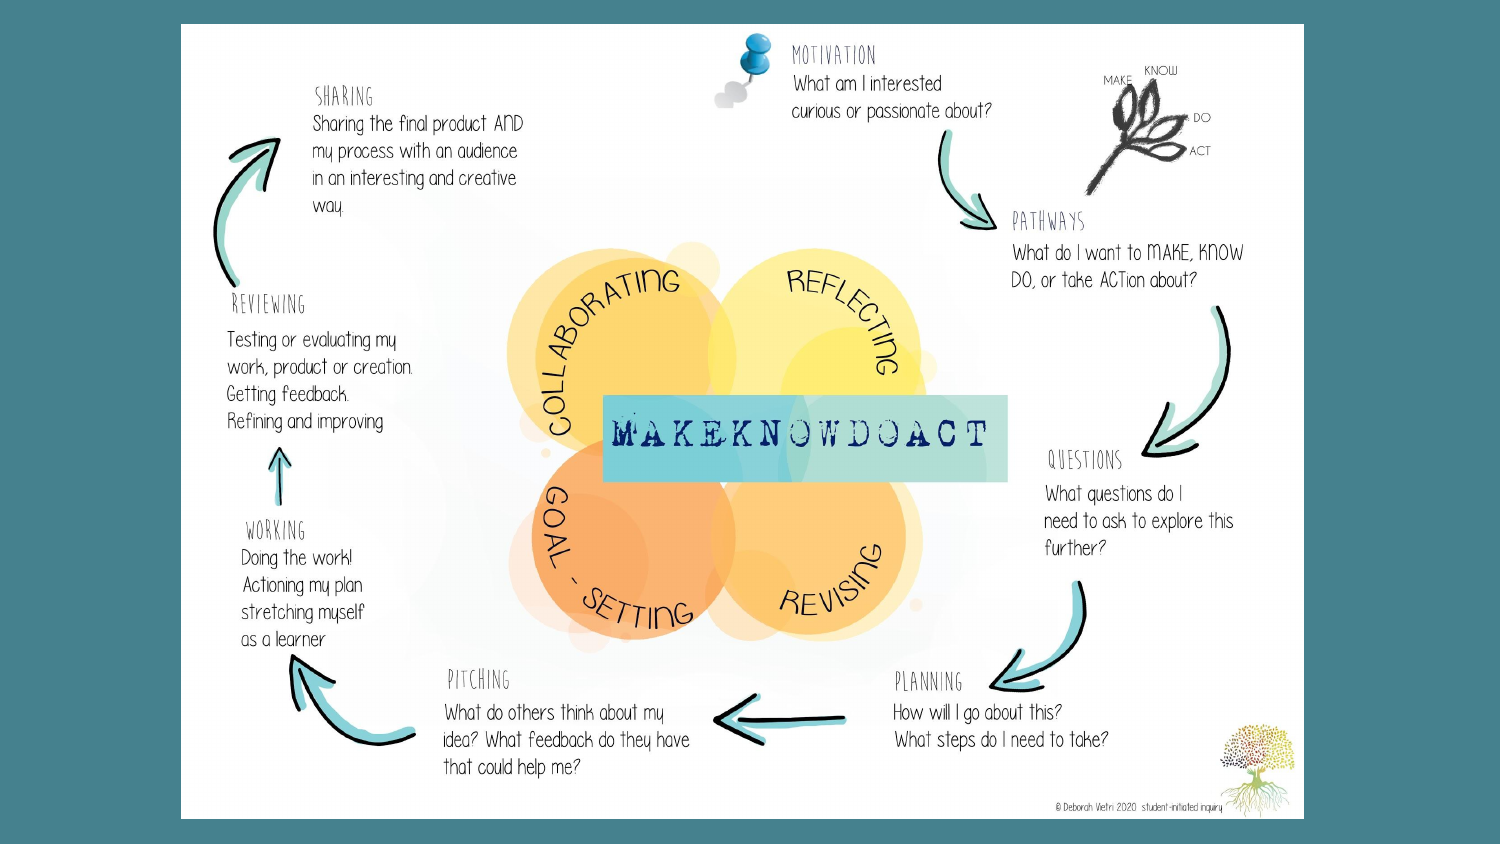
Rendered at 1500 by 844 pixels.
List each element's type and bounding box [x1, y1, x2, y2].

picture [180, 24, 1304, 819]
